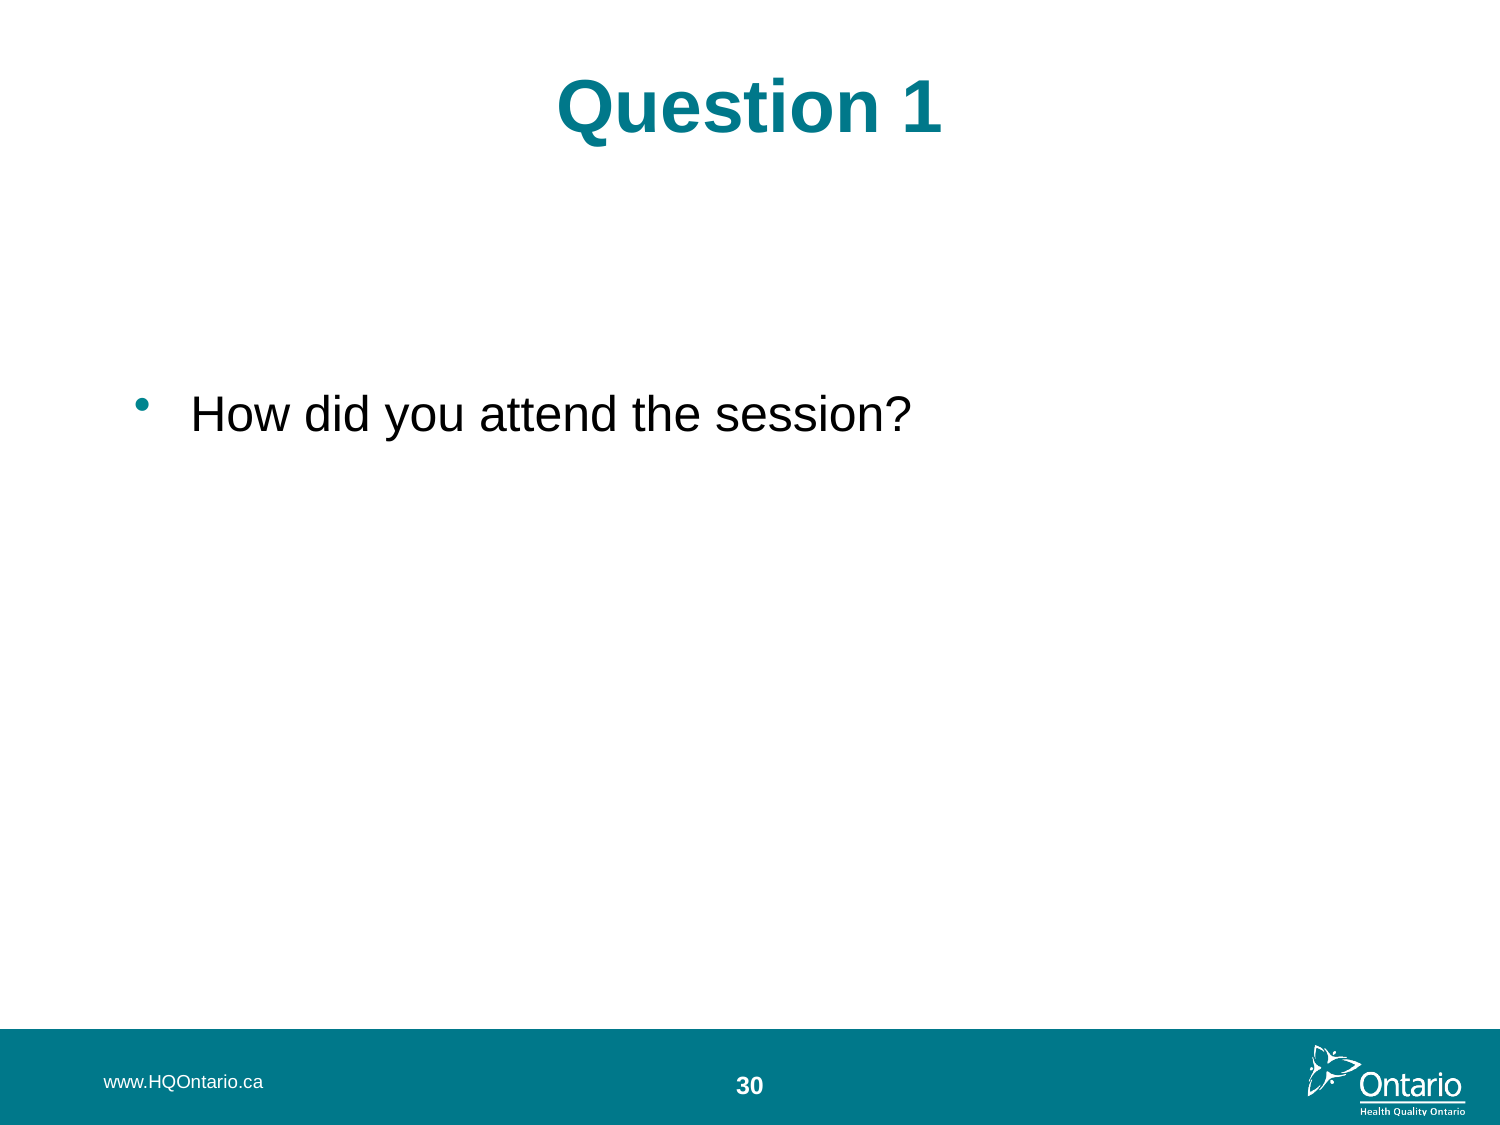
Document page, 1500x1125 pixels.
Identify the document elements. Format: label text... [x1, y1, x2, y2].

list How did you attend the session? [75, 373, 1425, 1083]
title Question 1 [75, 45, 1425, 161]
footer www.HQOntario.ca [88, 1062, 550, 1103]
